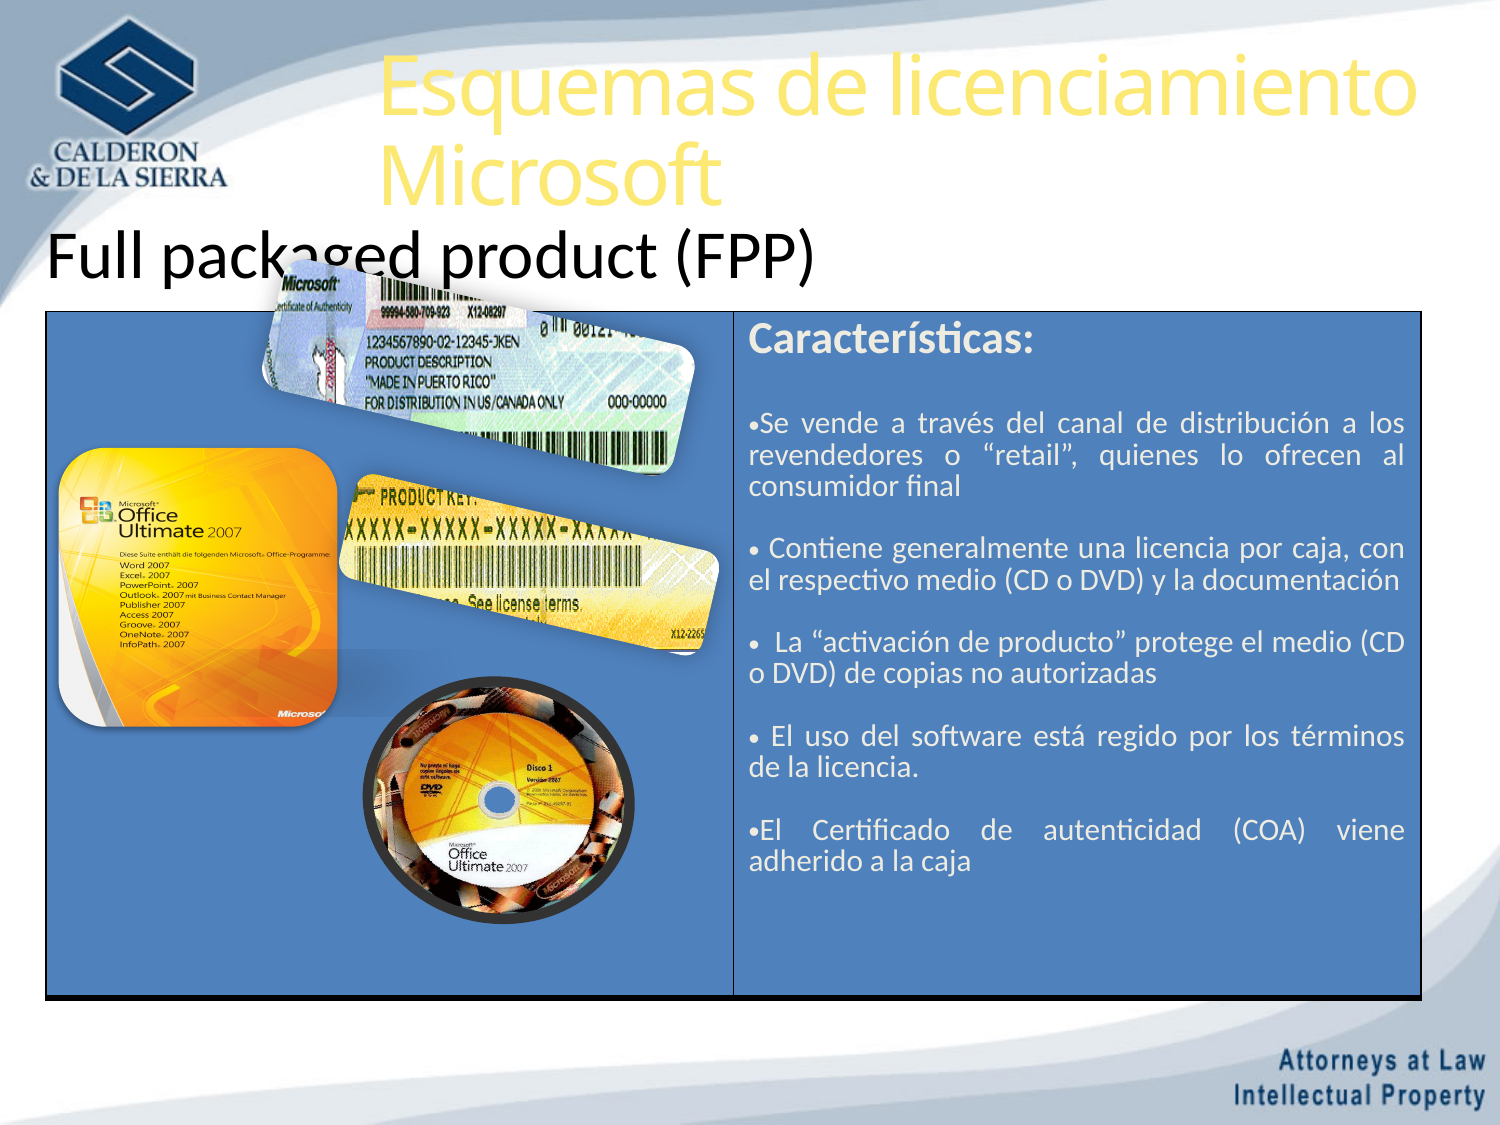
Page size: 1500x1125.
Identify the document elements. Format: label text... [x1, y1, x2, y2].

title Esquemas de licenciamiento Microsoft [375, 43, 1438, 232]
list Full packaged product (FPP) [46, 209, 1422, 311]
text_box [58, 447, 338, 727]
picture [0, 0, 1500, 1125]
table_header [47, 312, 733, 995]
table_header Características: Se vende a través del canal de distribución a los revendedores o “retail”, quienes lo ofrecen al consumidor final Contiene generalmente una licencia por caja, con el respectivo medio (CD o DVD) y la documentación La “activación de producto” protege el medio (CD o DVD) de copias no autorizadas El uso del software está regido por los términos de la licencia. El Certificado de autenticidad (COA) viene adherido a la caja [734, 312, 1420, 995]
